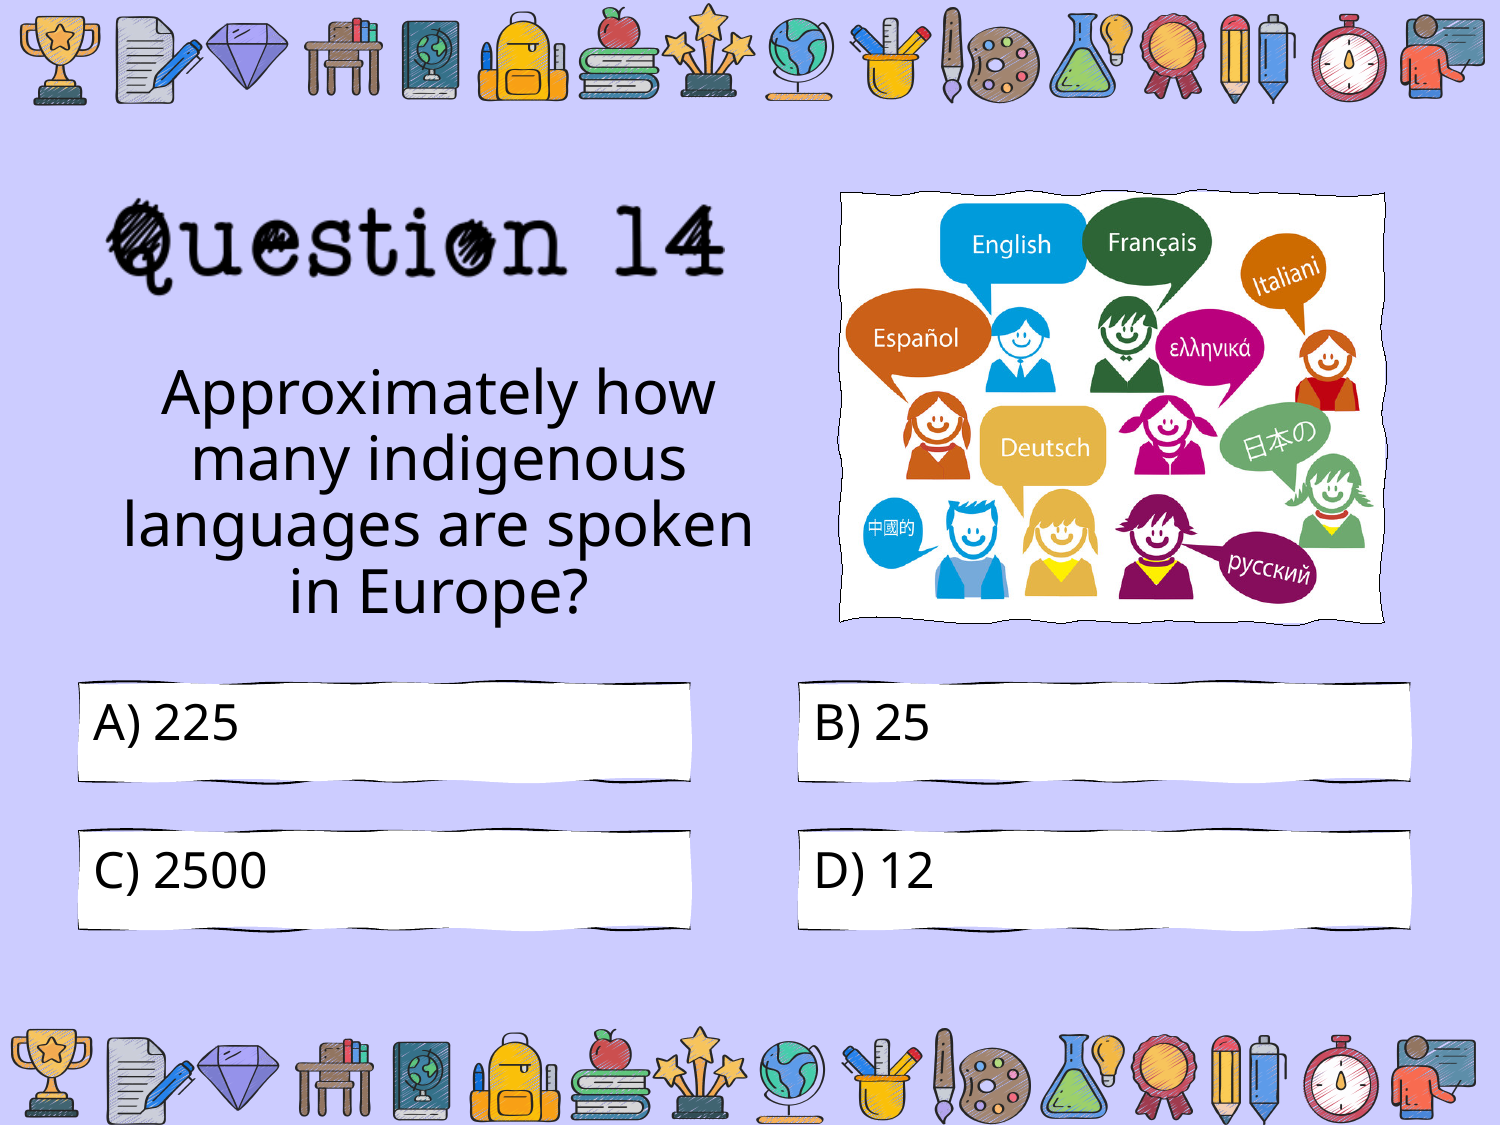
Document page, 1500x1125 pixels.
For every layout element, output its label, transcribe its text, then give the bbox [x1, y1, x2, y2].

picture [1049, 12, 1303, 104]
picture [303, 17, 383, 96]
picture [105, 197, 725, 297]
picture [390, 20, 470, 100]
picture [382, 1041, 461, 1121]
picture [1304, 13, 1394, 103]
picture [1391, 1035, 1476, 1120]
picture [840, 192, 1385, 623]
text_box B) 25 [797, 680, 1412, 785]
picture [1400, 14, 1485, 99]
picture [205, 14, 289, 99]
list Approximately how many indigenous languages are spoken in Europe? [79, 354, 800, 635]
picture [467, 1030, 562, 1124]
picture [849, 17, 932, 100]
picture [757, 18, 841, 101]
text_box D) 12 [797, 827, 1412, 933]
picture [6, 1028, 97, 1118]
text_box C) 2500 [77, 827, 692, 933]
picture [1040, 1033, 1294, 1125]
text_box A) 225 [77, 680, 692, 785]
picture [941, 6, 1040, 104]
picture [476, 9, 570, 103]
picture [1295, 1034, 1386, 1124]
picture [572, 2, 756, 100]
picture [564, 1025, 748, 1121]
picture [105, 1035, 280, 1125]
picture [749, 1041, 832, 1124]
picture [295, 1038, 374, 1118]
picture [15, 15, 105, 106]
picture [114, 15, 204, 105]
picture [932, 1027, 1031, 1125]
picture [840, 1038, 924, 1121]
